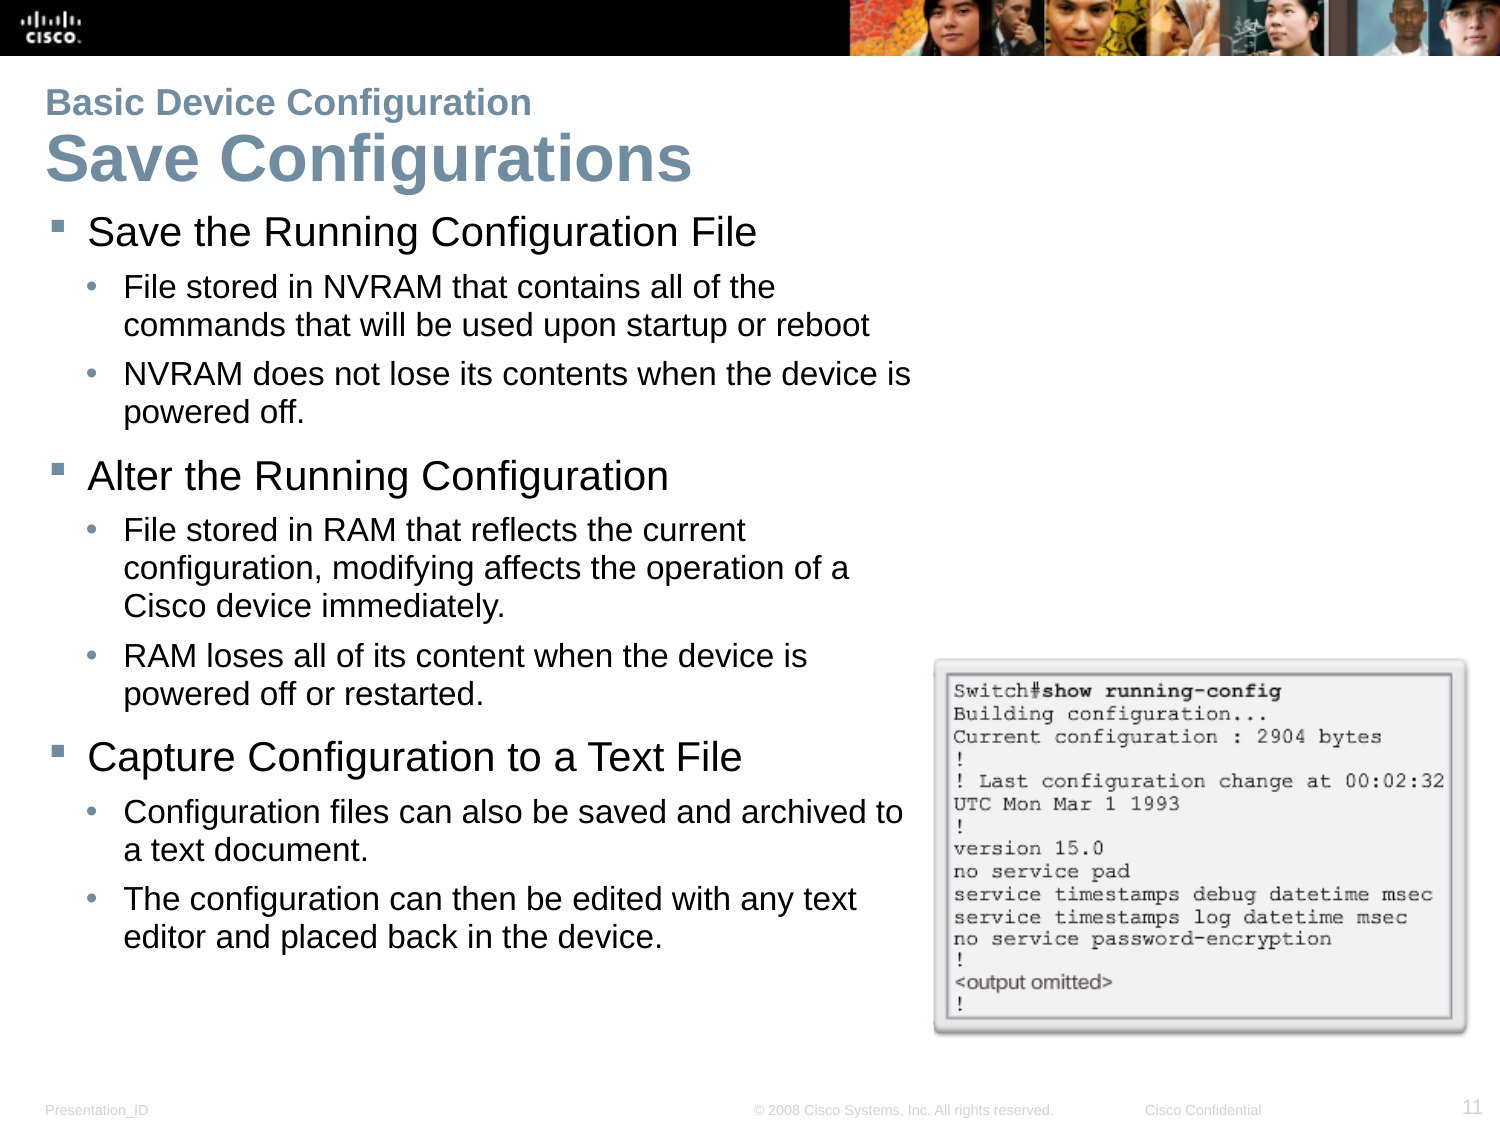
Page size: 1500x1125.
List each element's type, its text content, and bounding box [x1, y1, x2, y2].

picture [0, 0, 1500, 56]
picture [933, 657, 1475, 1038]
title Basic Device Configuration Save Configurations [31, 64, 1471, 203]
list Save the Running Configuration File File stored in NVRAM that contains all of the commands that will be used upon startup or reboot NVRAM does not lose its contents when the device is powered off. Alter the Running Configuration File stored in RAM that reflects the current configuration, modifying affects the operation of a Cisco device immediately. RAM loses all of its content when the device is powered off or restarted. Capture Configuration to a Text File Configuration files can also be saved and archived to a text document. The configuration can then be edited with any text editor and placed back in the device. [34, 202, 931, 1038]
